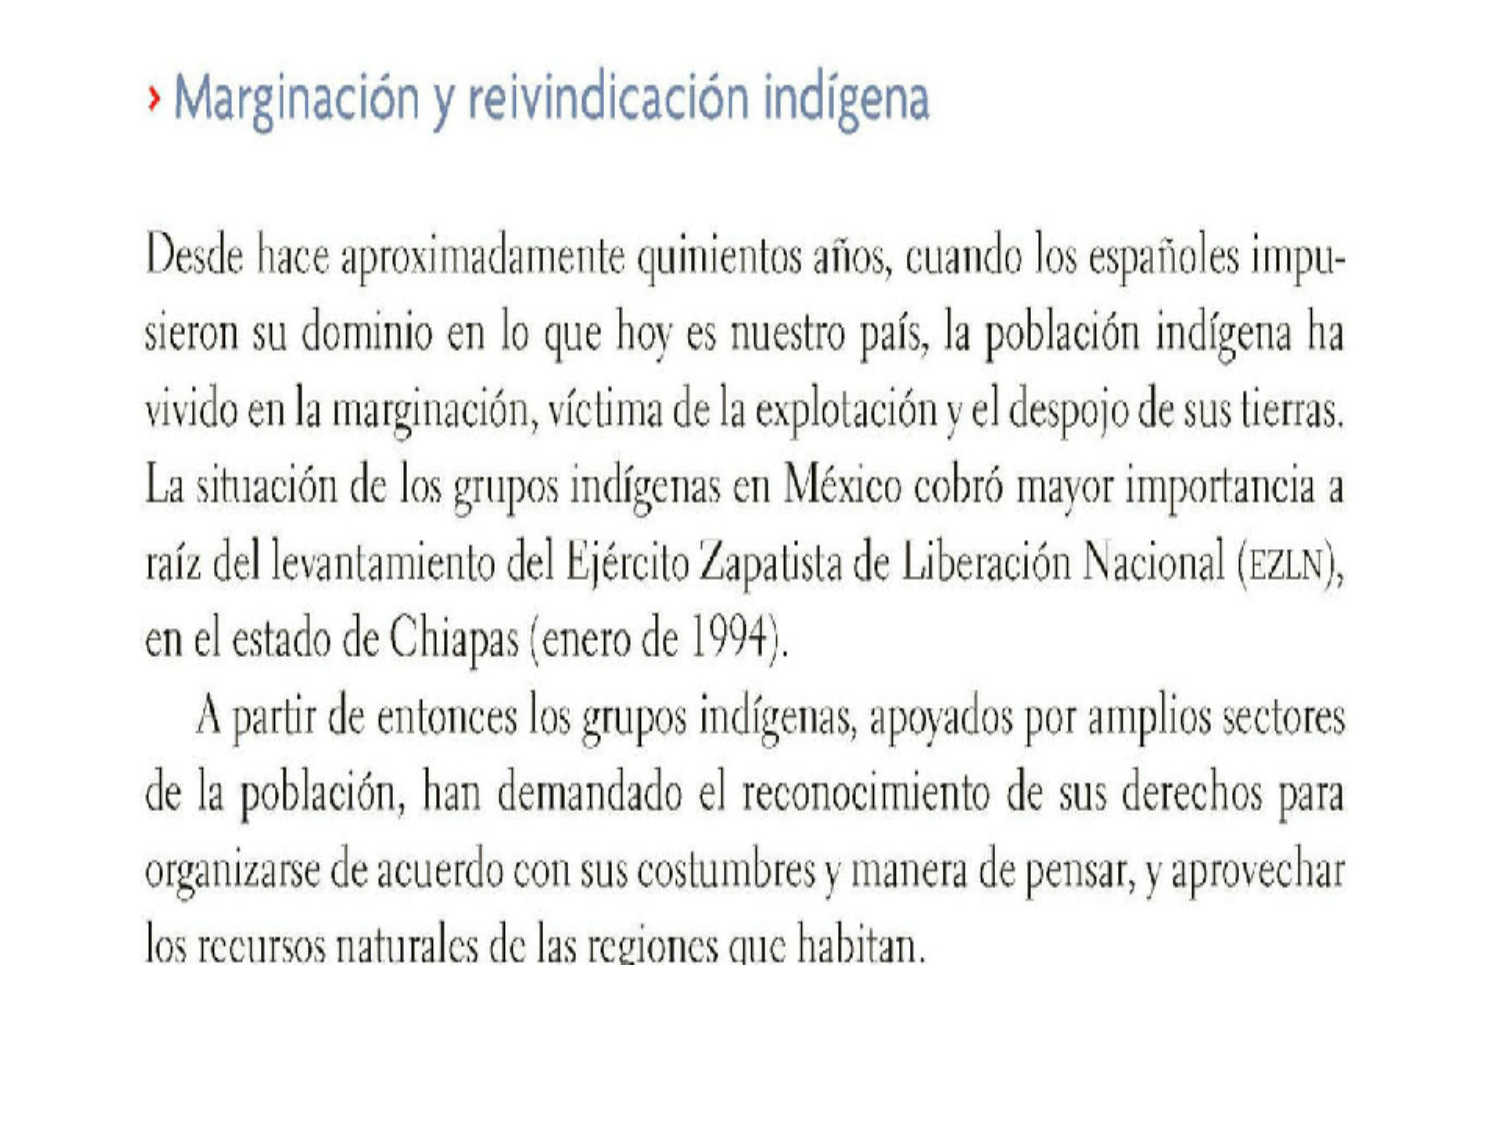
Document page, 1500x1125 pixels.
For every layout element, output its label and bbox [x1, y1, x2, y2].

picture [138, 54, 1362, 965]
